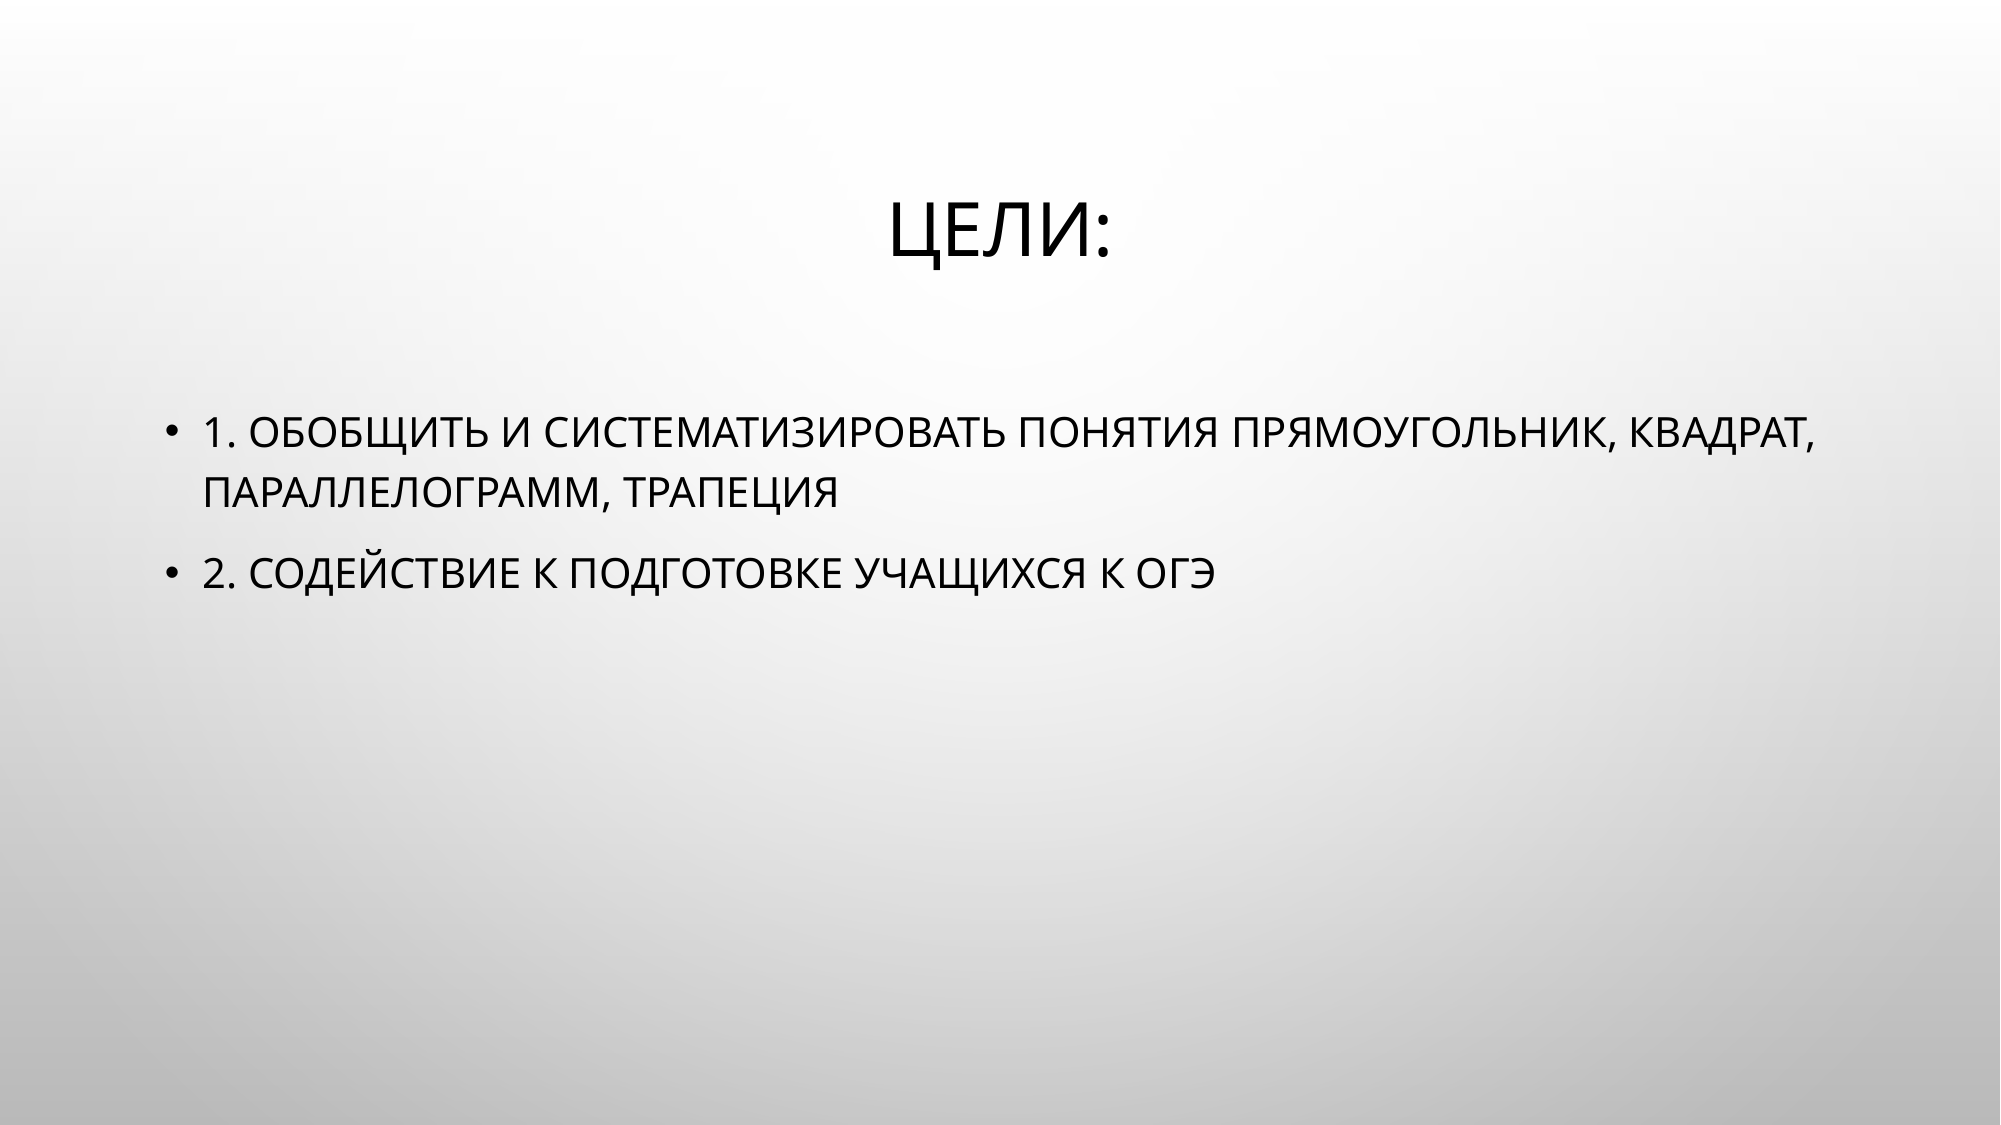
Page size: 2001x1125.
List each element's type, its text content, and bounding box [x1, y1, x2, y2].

title Цели: [149, 101, 1851, 364]
picture [0, 0, 2000, 1125]
list 1. обобщить и систематизировать понятия прямоугольник, квадрат, параллелограмм, трапеция 2. содействие к подготовке учащихся к ОГЭ [149, 388, 1851, 950]
